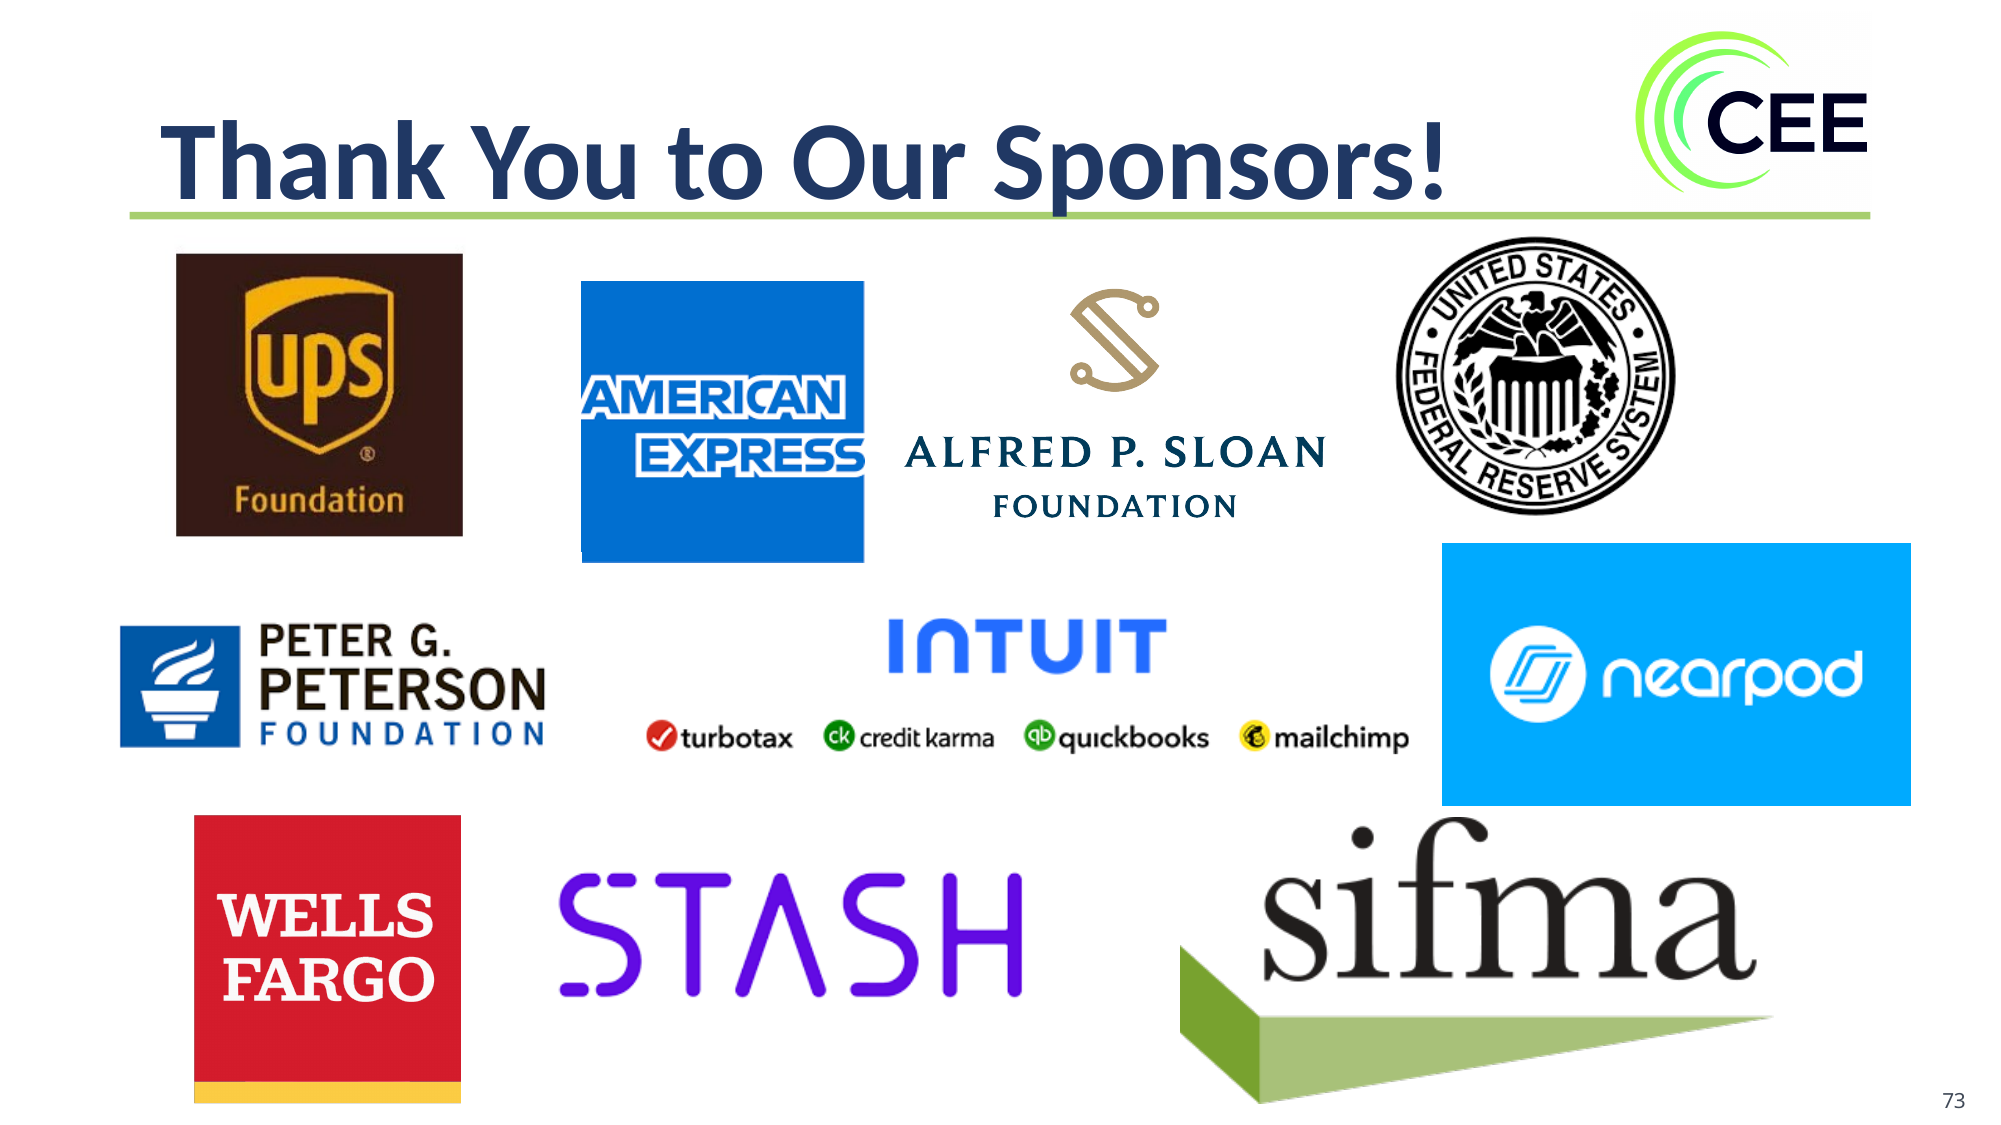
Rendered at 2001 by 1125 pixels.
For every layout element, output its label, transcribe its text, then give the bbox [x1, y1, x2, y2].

slide_number 73 [1932, 1081, 1974, 1123]
picture [1745, 651, 1862, 706]
text_box Thank You to Our Sponsors! [50, 95, 1564, 229]
picture [1603, 658, 1679, 697]
picture [190, 811, 465, 1108]
picture [164, 235, 478, 544]
picture [1630, 11, 1872, 212]
picture [1490, 625, 1587, 723]
picture [1680, 658, 1745, 697]
picture [96, 235, 1775, 1104]
